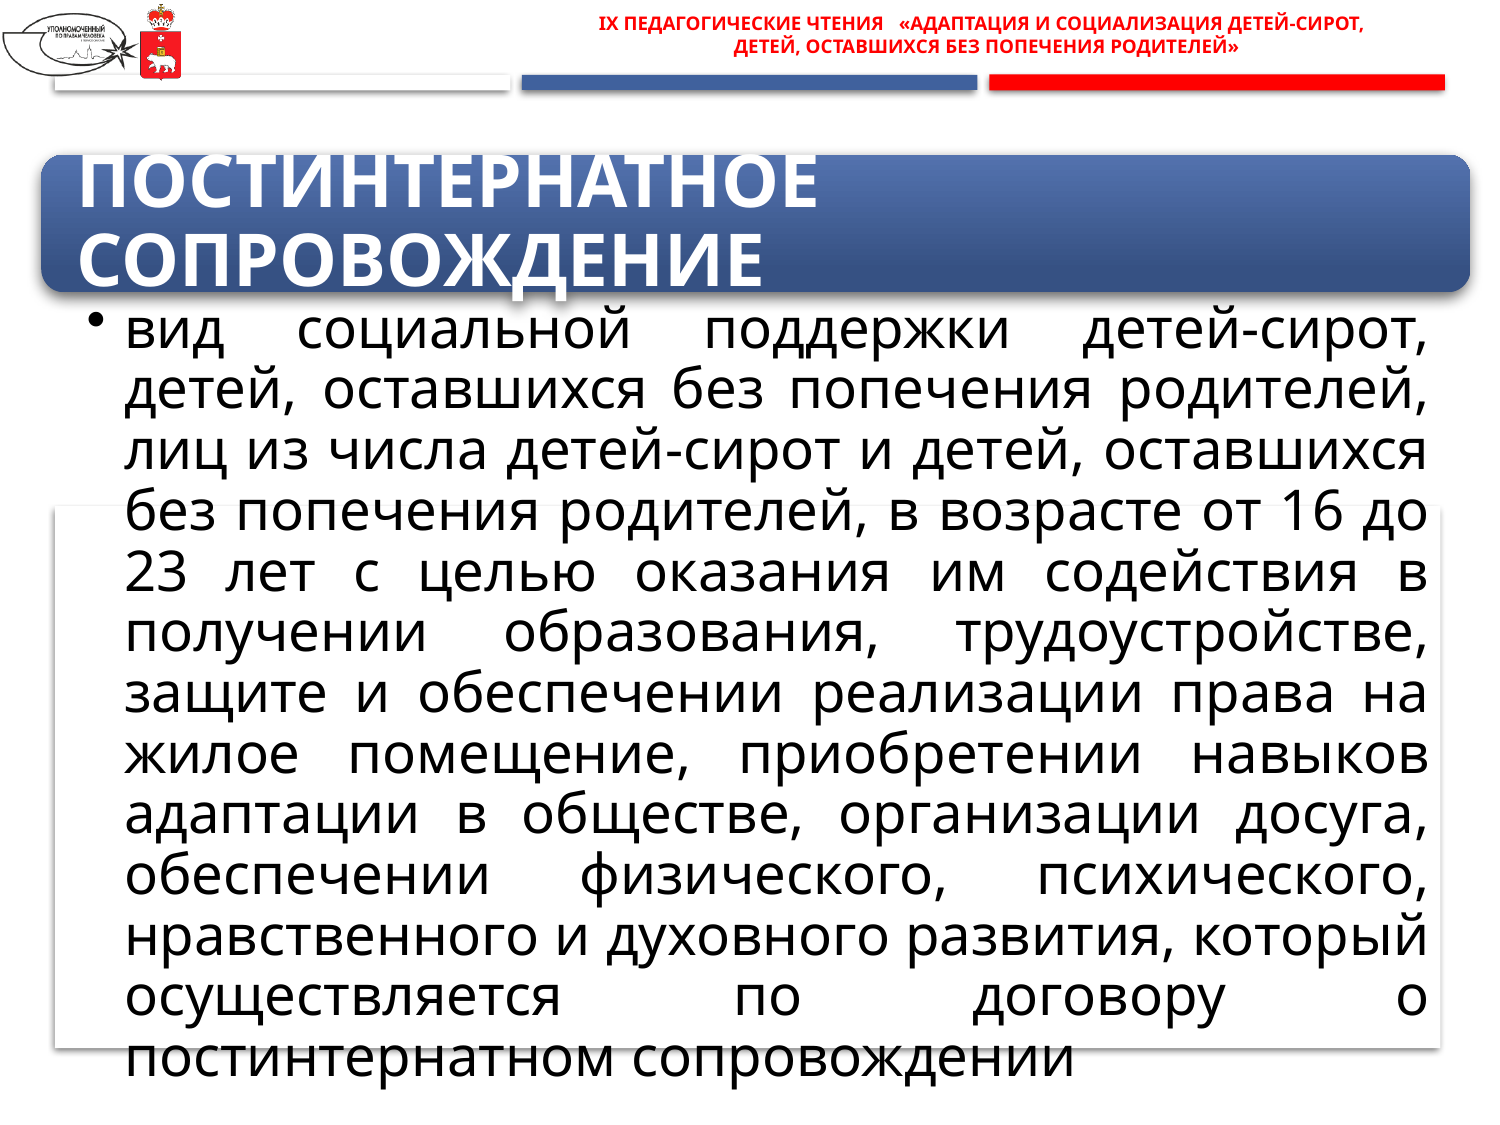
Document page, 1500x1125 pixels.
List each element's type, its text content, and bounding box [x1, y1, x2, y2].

picture [0, 3, 181, 87]
text_box IX Педагогические чтения «адаптация и социализация детей-сирот, детей, оставшихся без попечения родителей» [525, 4, 1447, 65]
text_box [40, 124, 1472, 1083]
